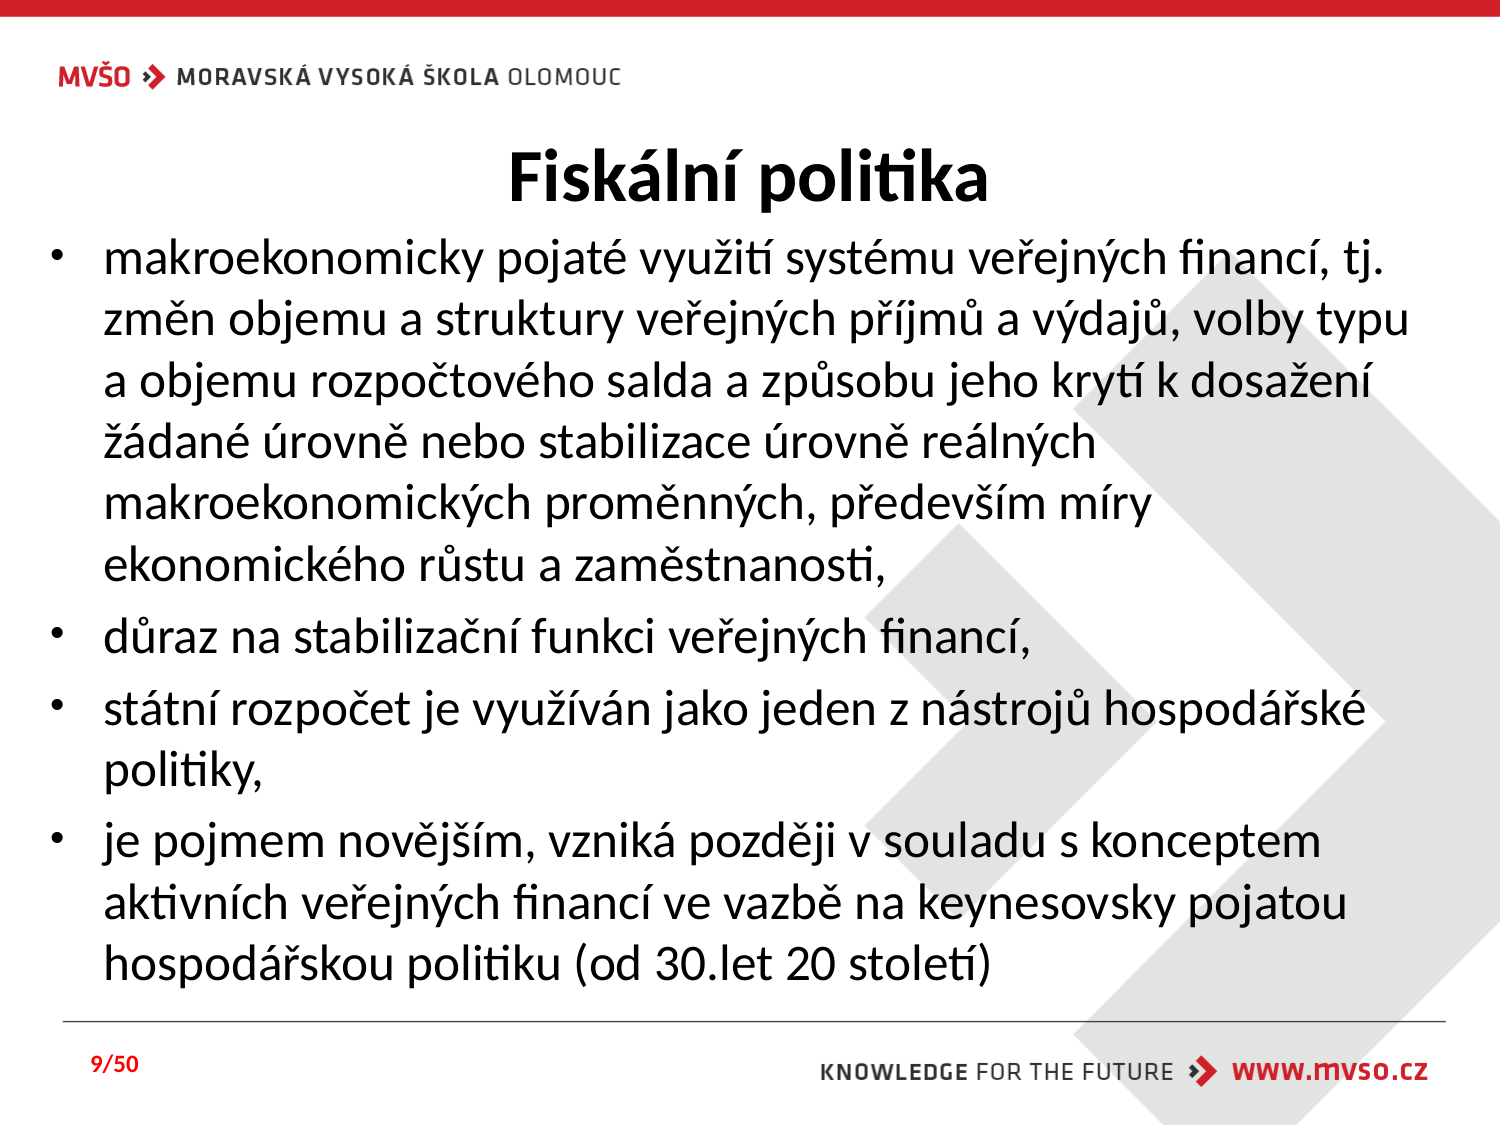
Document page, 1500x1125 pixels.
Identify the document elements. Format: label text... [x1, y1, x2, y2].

title Fiskální politika [75, 77, 1425, 215]
text_box 9/50 [74, 1040, 213, 1085]
list makroekonomicky pojaté využití systému veřejných financí, tj. změn objemu a struktury veřejných příjmů a výdajů, volby typu a objemu rozpočtového salda a způsobu jeho krytí k dosažení žádané úrovně nebo stabilizace úrovně reálných makroekonomických proměnných, především míry ekonomického růstu a zaměstnanosti, důraz na stabilizační funkci veřejných financí, státní rozpočet je využíván jako jeden z nástrojů hospodářské politiky, je pojmem novějším, vzniká později v souladu s konceptem aktivních veřejných financí ve vazbě na keynesovsky pojatou hospodářskou politiku (od 30.let 20 století) [34, 215, 1453, 1008]
picture [0, 0, 1500, 1125]
